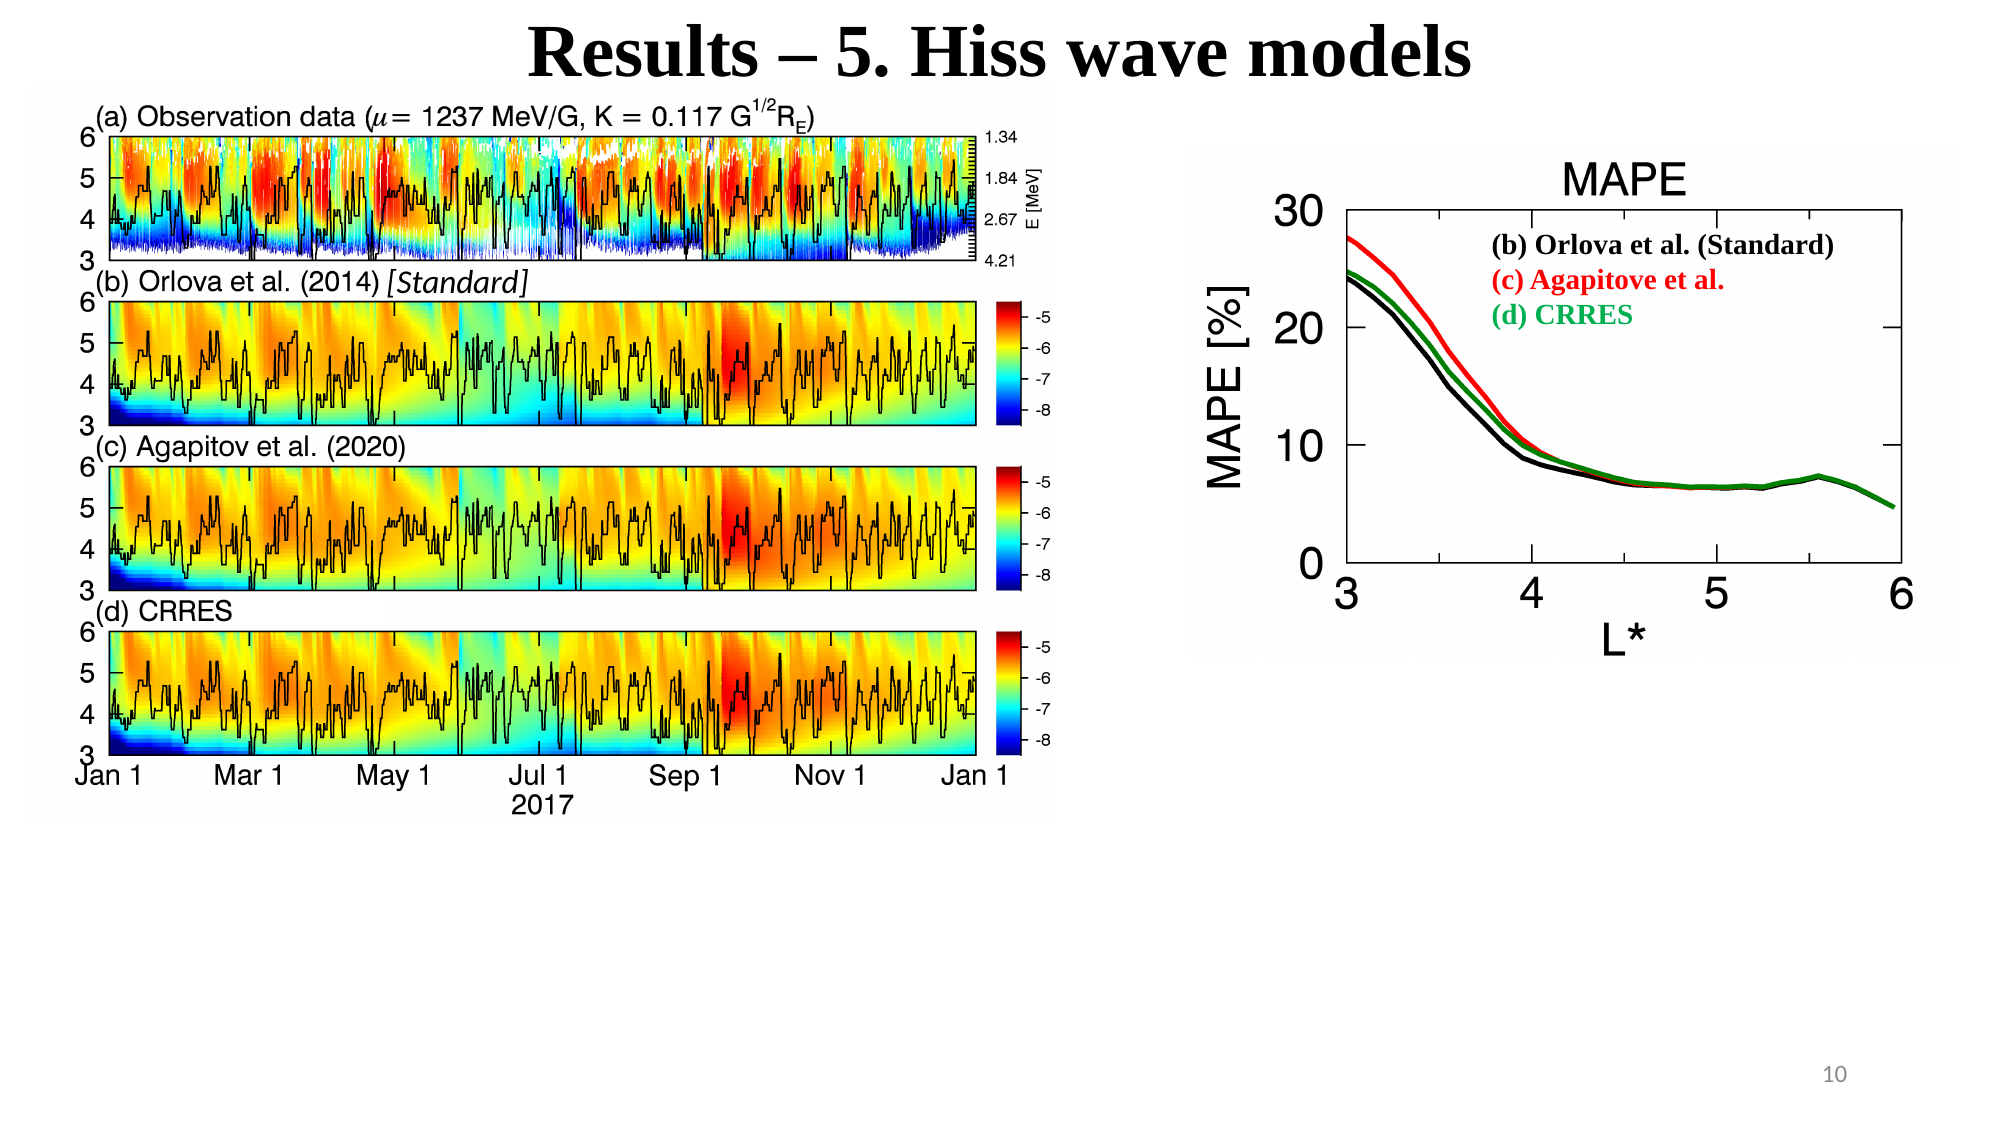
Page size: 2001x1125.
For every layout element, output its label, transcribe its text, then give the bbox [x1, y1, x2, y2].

slide_number 10 [1412, 1042, 1863, 1103]
picture [1188, 143, 1962, 659]
title Results – 5. Hiss wave models [0, 0, 2000, 105]
picture [27, 85, 1058, 826]
